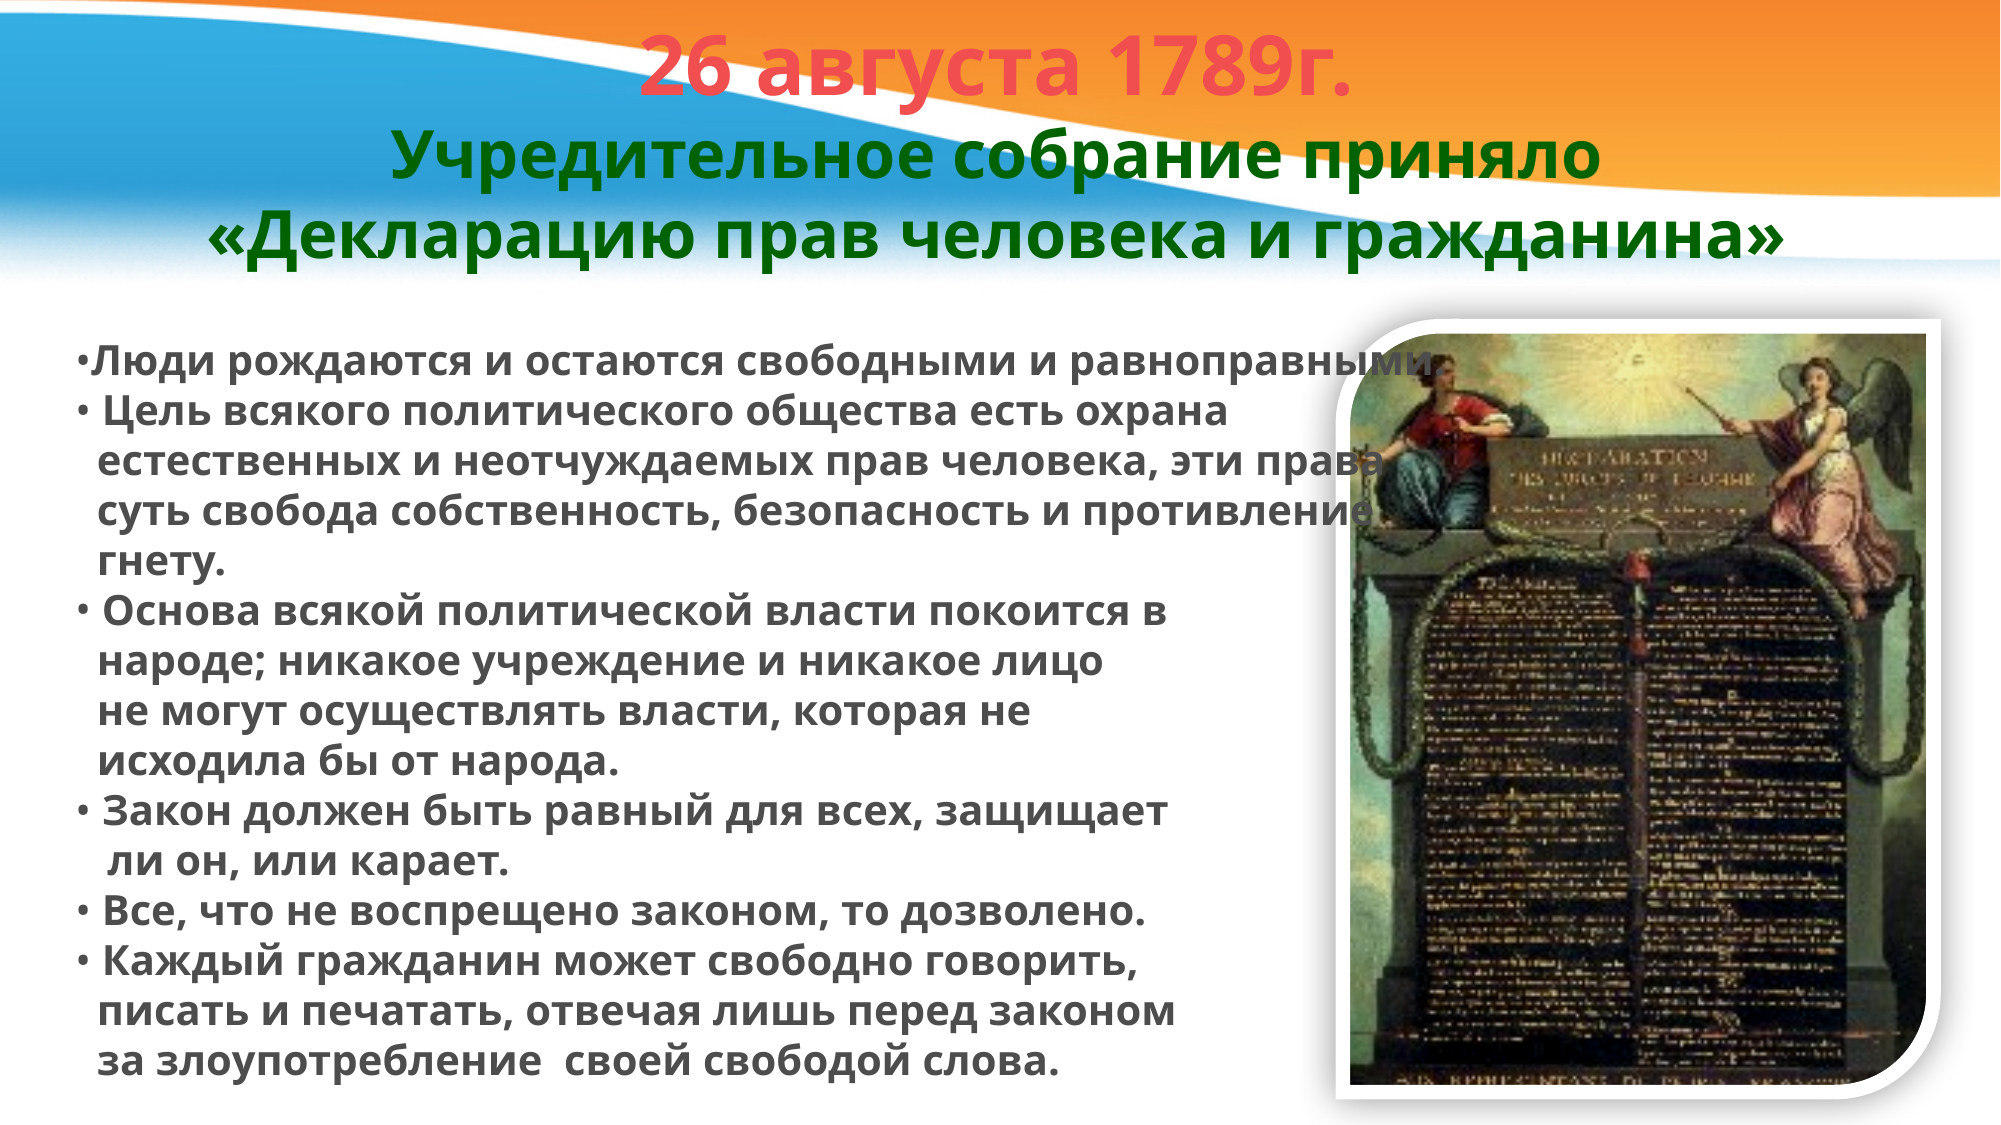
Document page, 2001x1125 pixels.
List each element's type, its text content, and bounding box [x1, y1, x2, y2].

picture [0, 0, 2001, 1125]
text_box Люди рождаются и остаются свободными и равноправными. Цель всякого политического общества есть охрана естественных и неотчуждаемых прав человека, эти права суть свобода собственность, безопасность и противление гнету. Основа всякой политической власти покоится в народе; никакое учреждение и никакое лицо не могут осуществлять власти, которая не исходила бы от народа. Закон должен быть равный для всех, защищает ли он, или карает. Все, что не воспрещено законом, то дозволено. Каждый гражданин может свободно говорить, писать и печатать, отвечая лишь перед законом за злоупотребление своей свободой слова. [60, 326, 1340, 1099]
text_box 26 августа 1789г. Учредительное собрание приняло «Декларацию прав человека и гражданина» [60, 4, 1934, 283]
